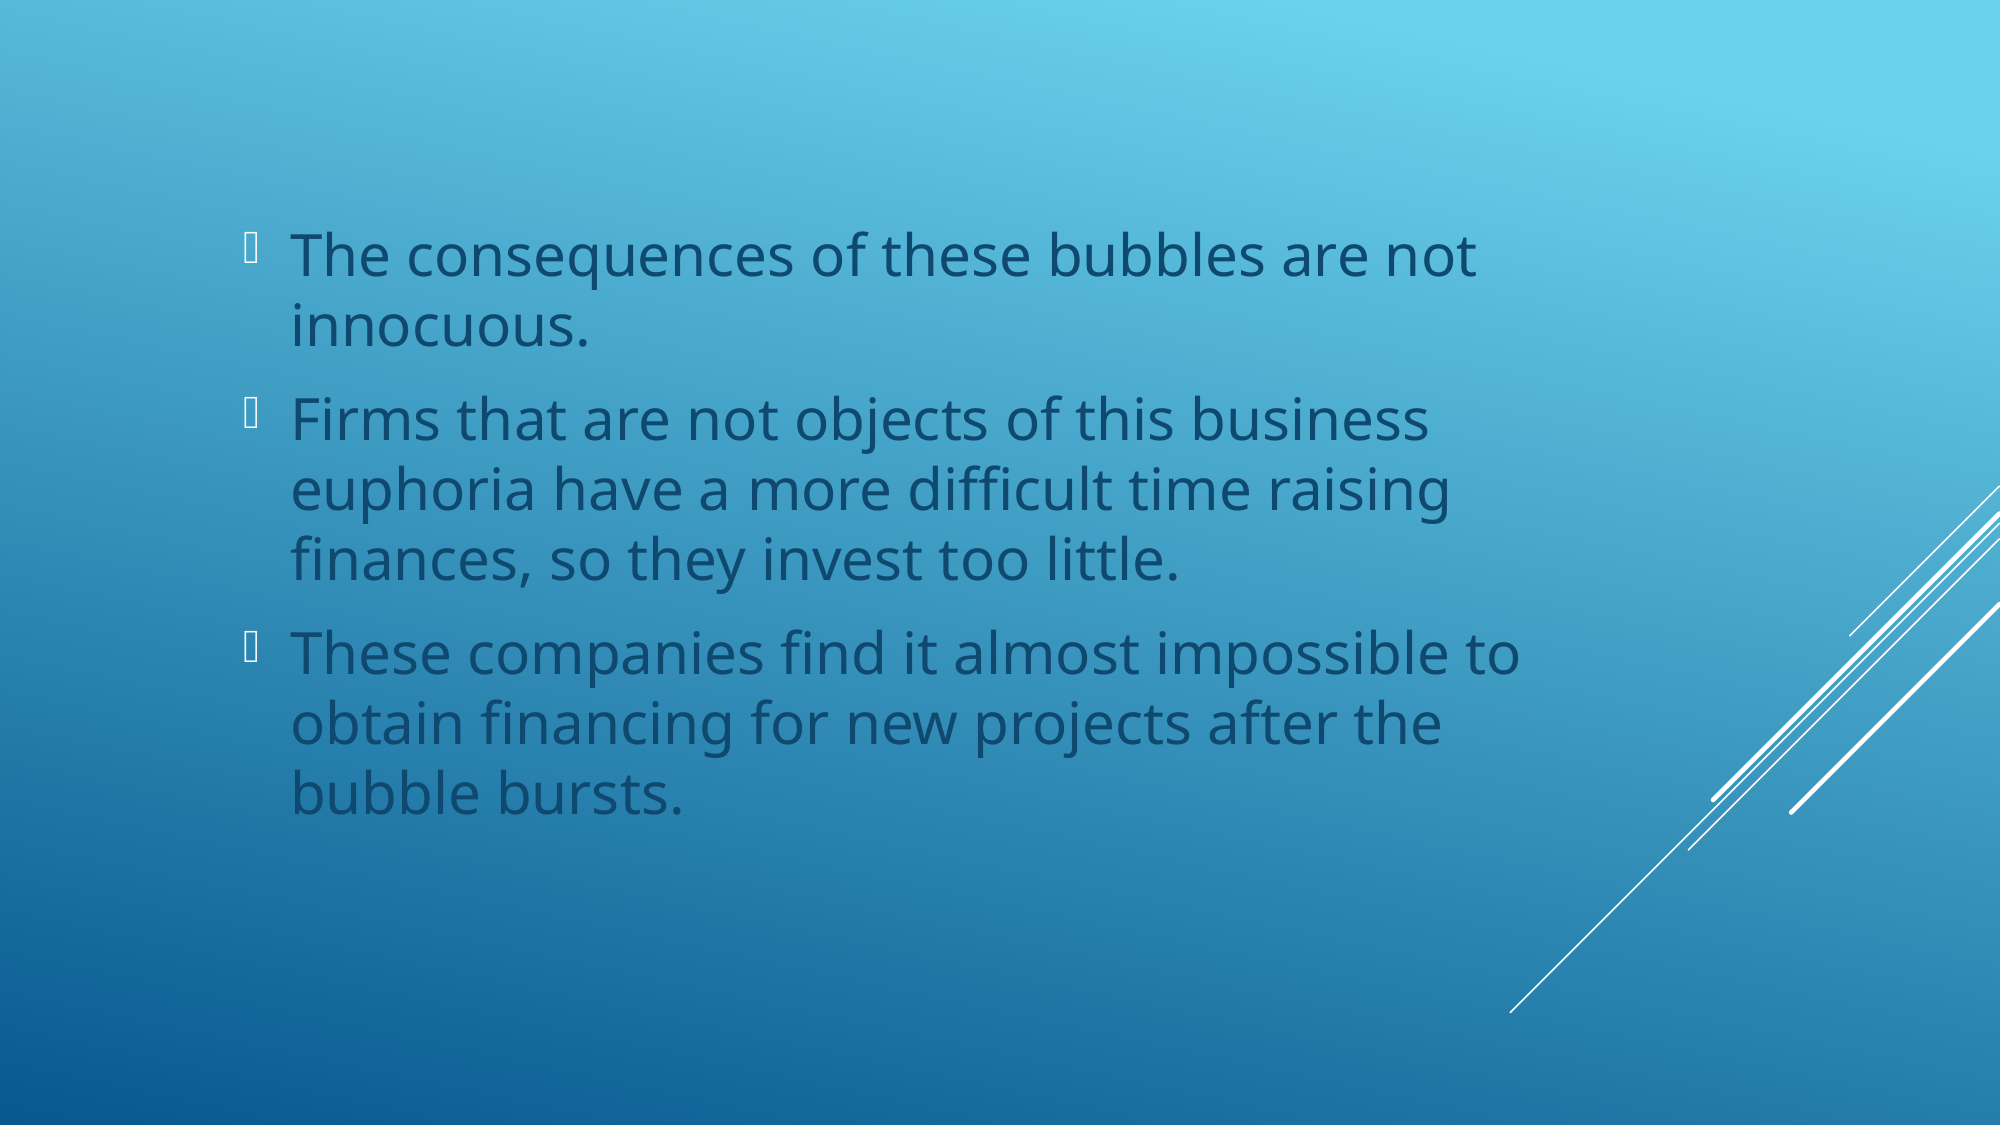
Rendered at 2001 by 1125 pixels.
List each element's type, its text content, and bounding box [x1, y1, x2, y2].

list The consequences of these bubbles are not innocuous. Firms that are not objects of this business euphoria have a more difficult time raising finances, so they invest too little. These companies find it almost impossible to obtain financing for new projects after the bubble bursts. [228, 88, 1629, 1026]
